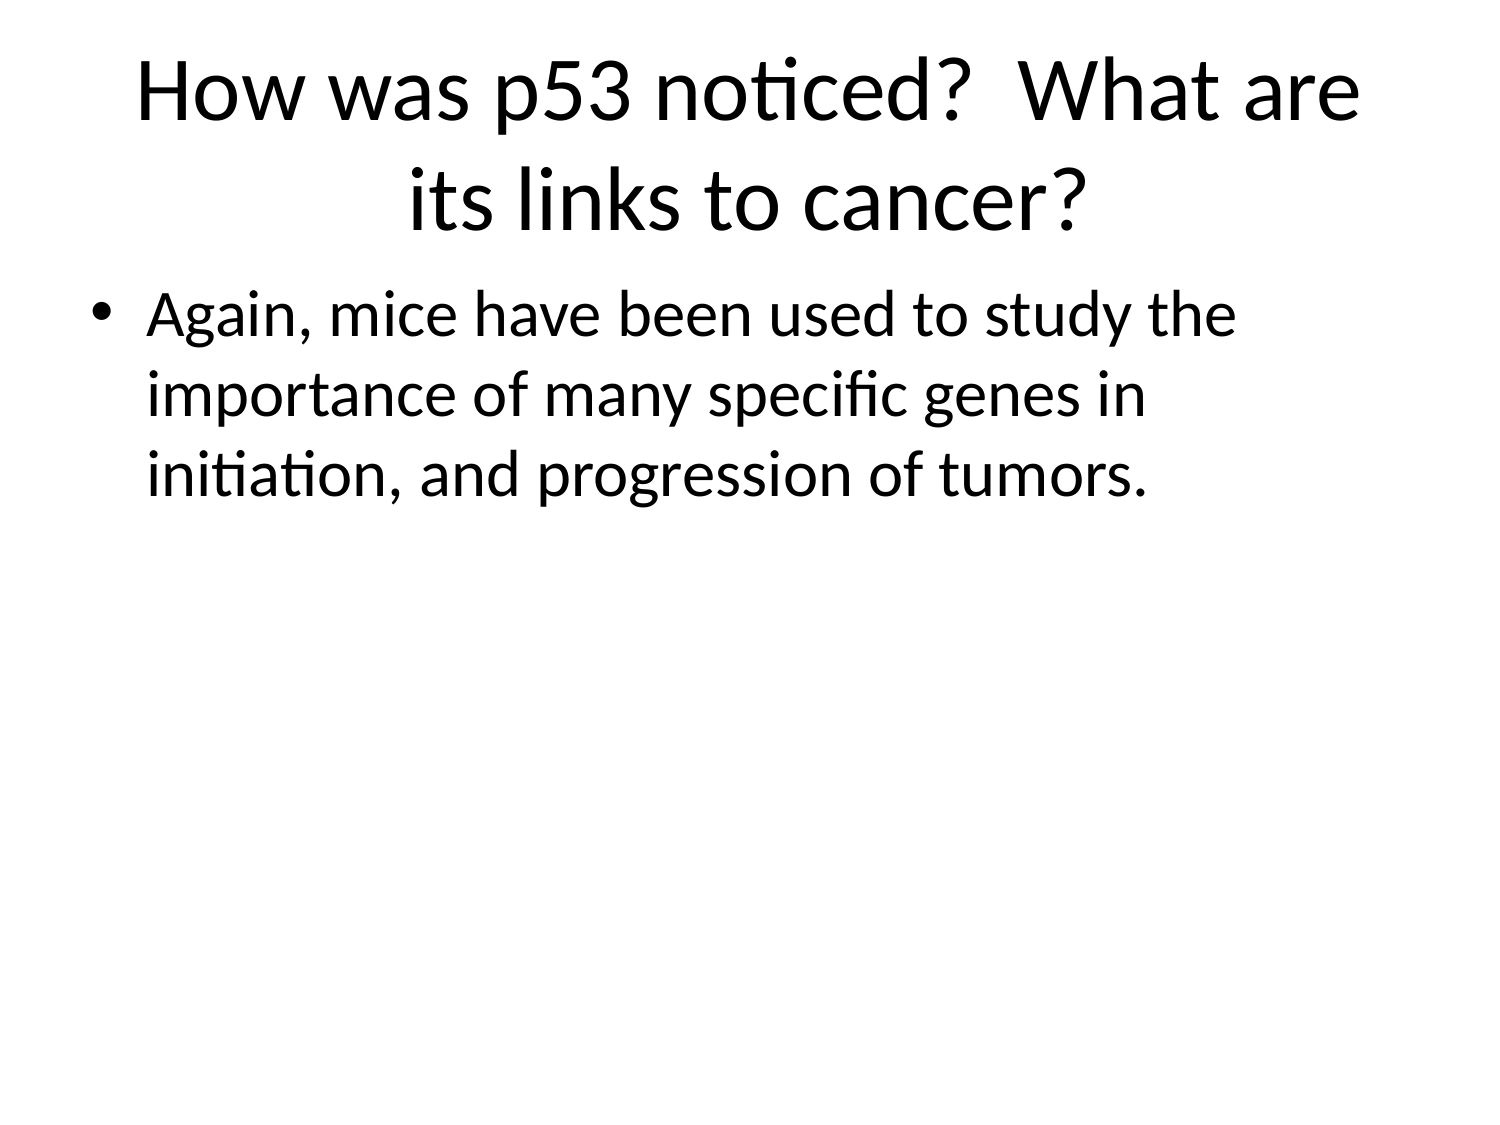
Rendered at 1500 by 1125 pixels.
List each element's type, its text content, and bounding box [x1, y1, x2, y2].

list Again, mice have been used to study the importance of many specific genes in initiation, and progression of tumors. [75, 262, 1425, 1005]
title How was p53 noticed? What are its links to cancer? [75, 45, 1425, 233]
